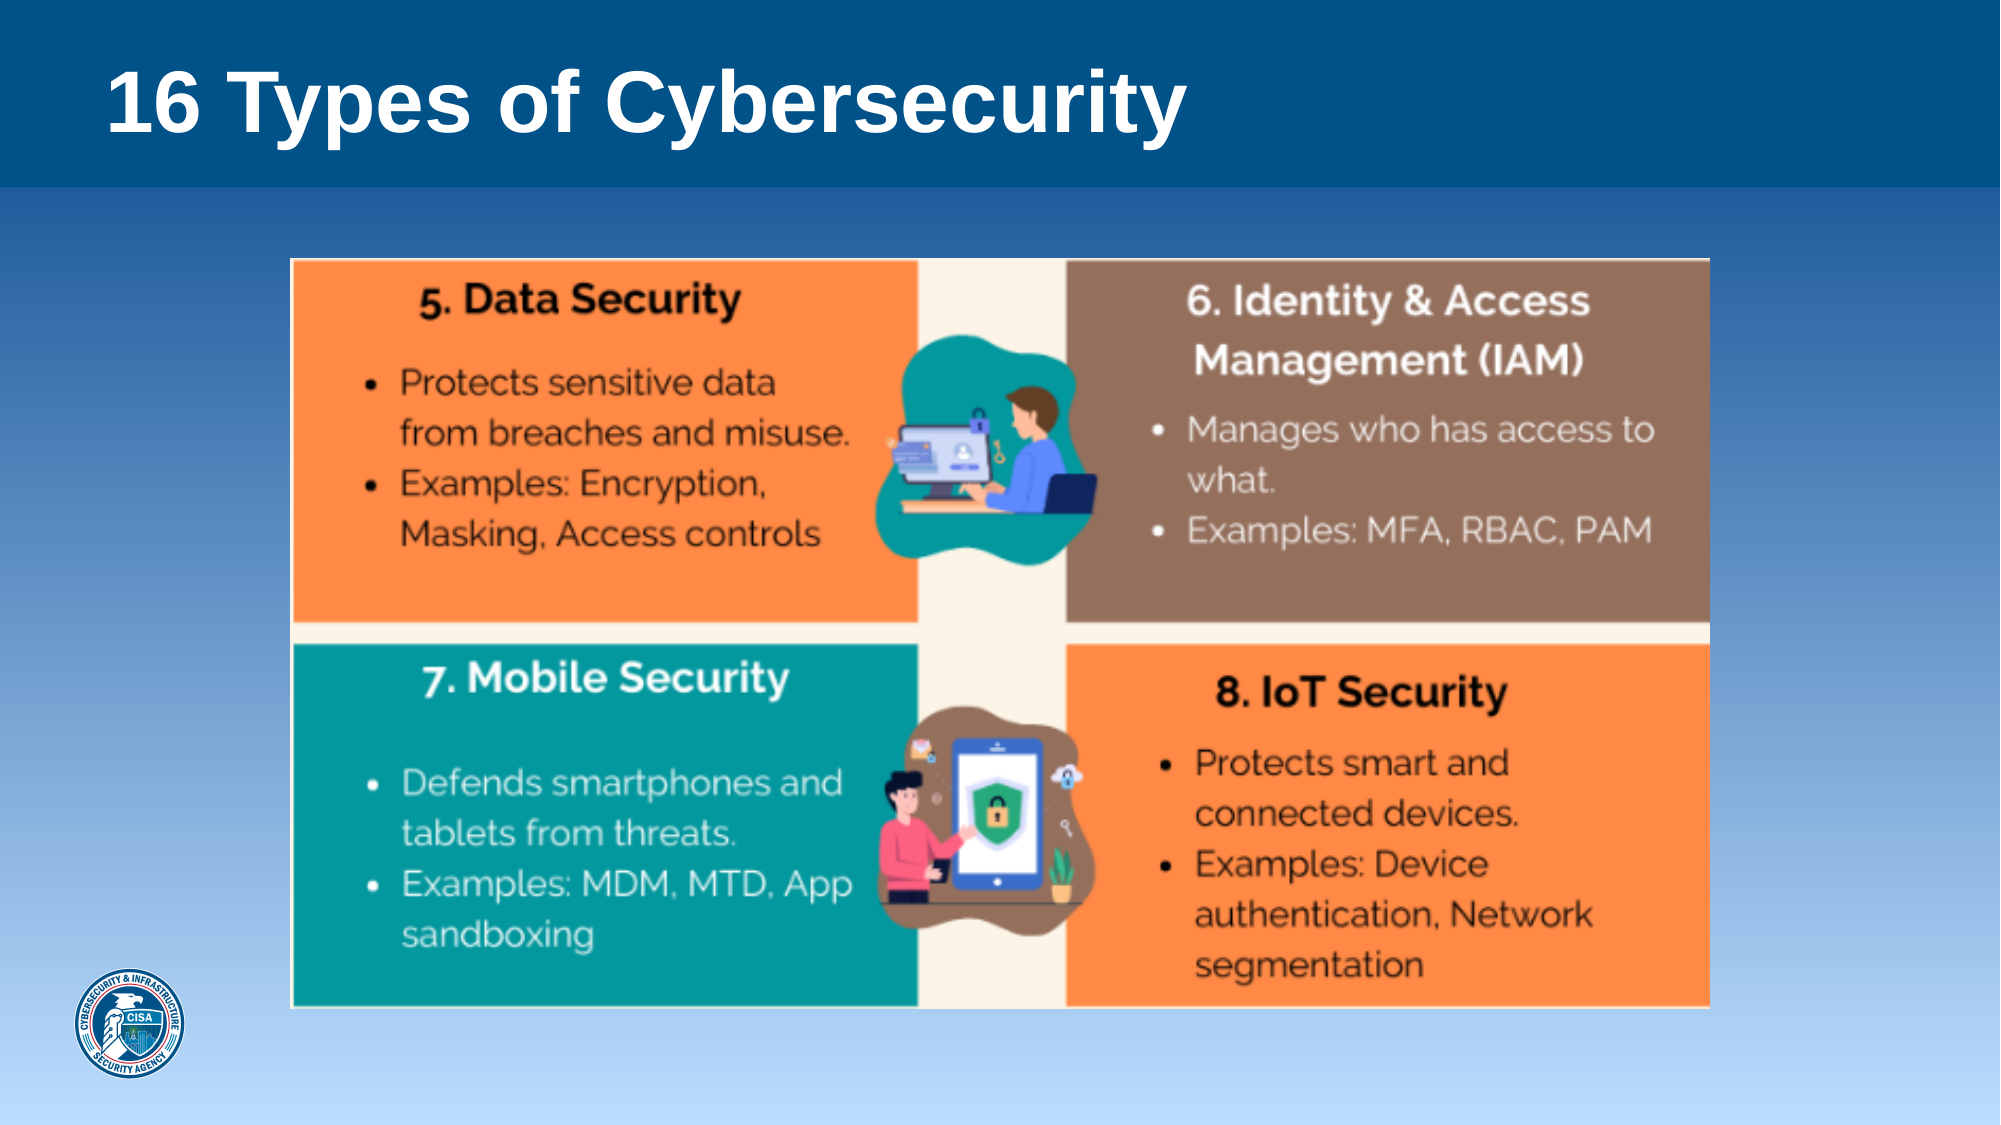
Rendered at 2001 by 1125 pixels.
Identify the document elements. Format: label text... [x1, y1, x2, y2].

picture [73, 967, 186, 1080]
title 16 Types of Cybersecurity [0, 0, 2000, 188]
picture [289, 258, 1710, 1010]
